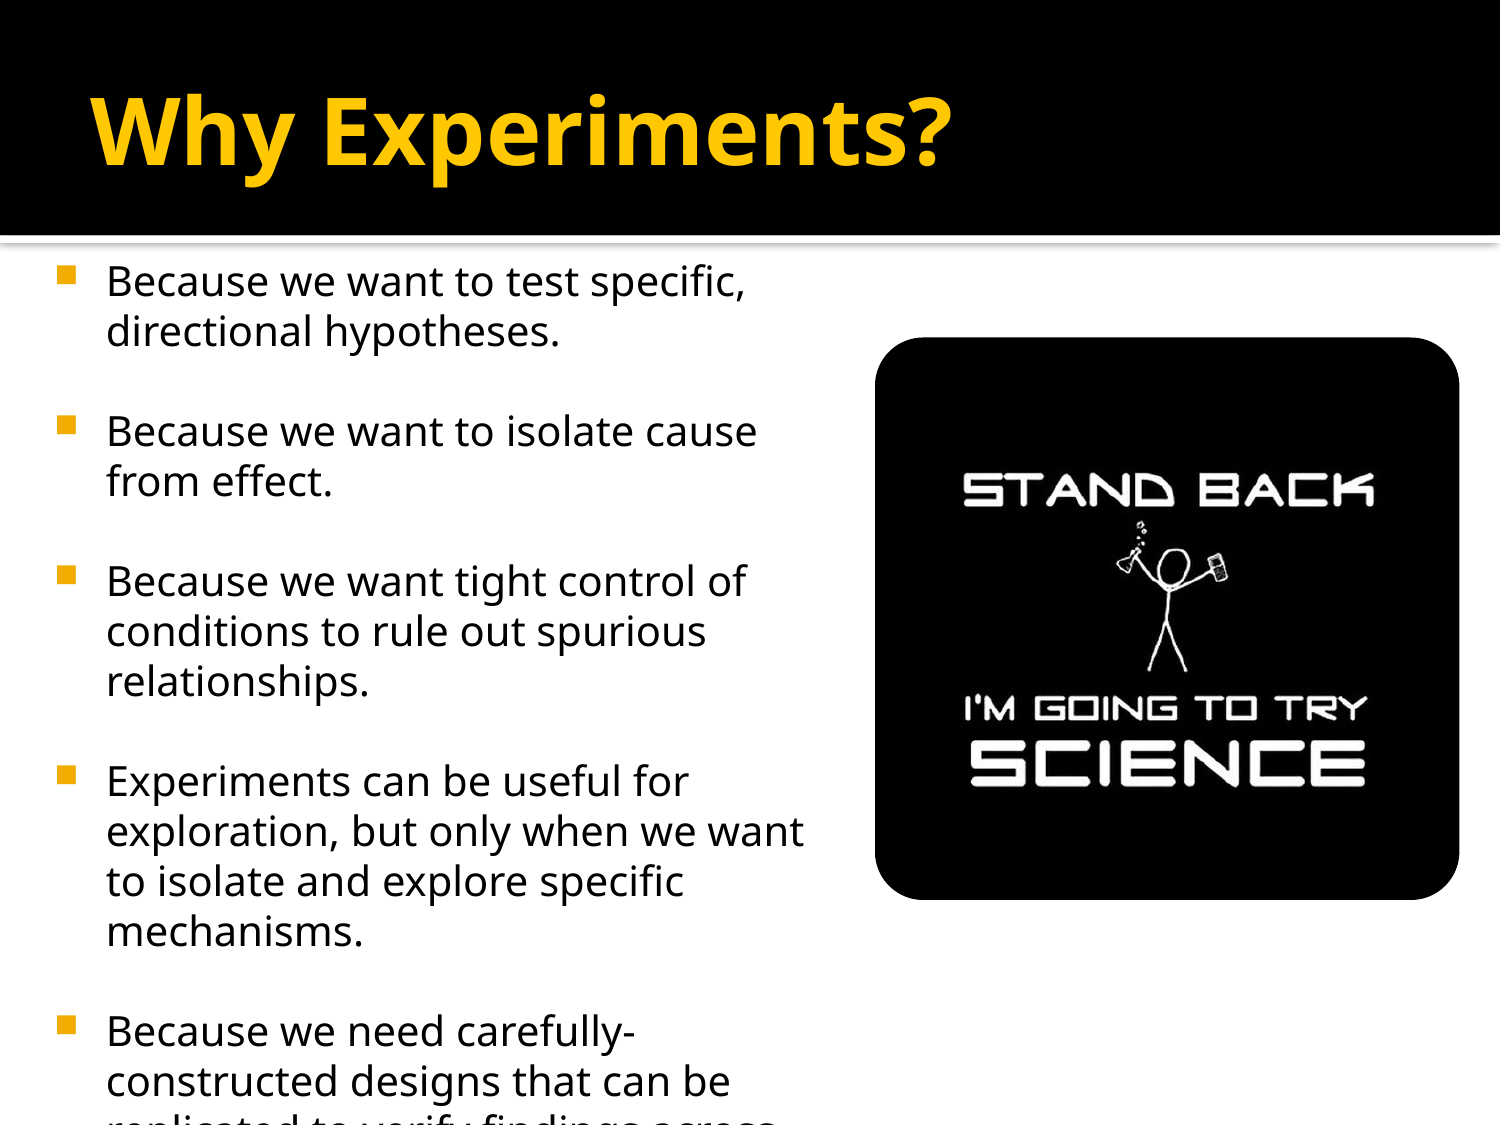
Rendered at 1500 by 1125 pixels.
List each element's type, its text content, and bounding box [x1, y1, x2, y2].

list Because we want to test specific, directional hypotheses. Because we want to isolate cause from effect. Because we want tight control of conditions to rule out spurious relationships. Experiments can be useful for exploration, but only when we want to isolate and explore specific mechanisms. Because we need carefully-constructed designs that can be replicated to verify findings across environments or situations. [24, 239, 863, 999]
title Why Experiments? [75, 25, 1425, 231]
picture [874, 337, 1460, 900]
